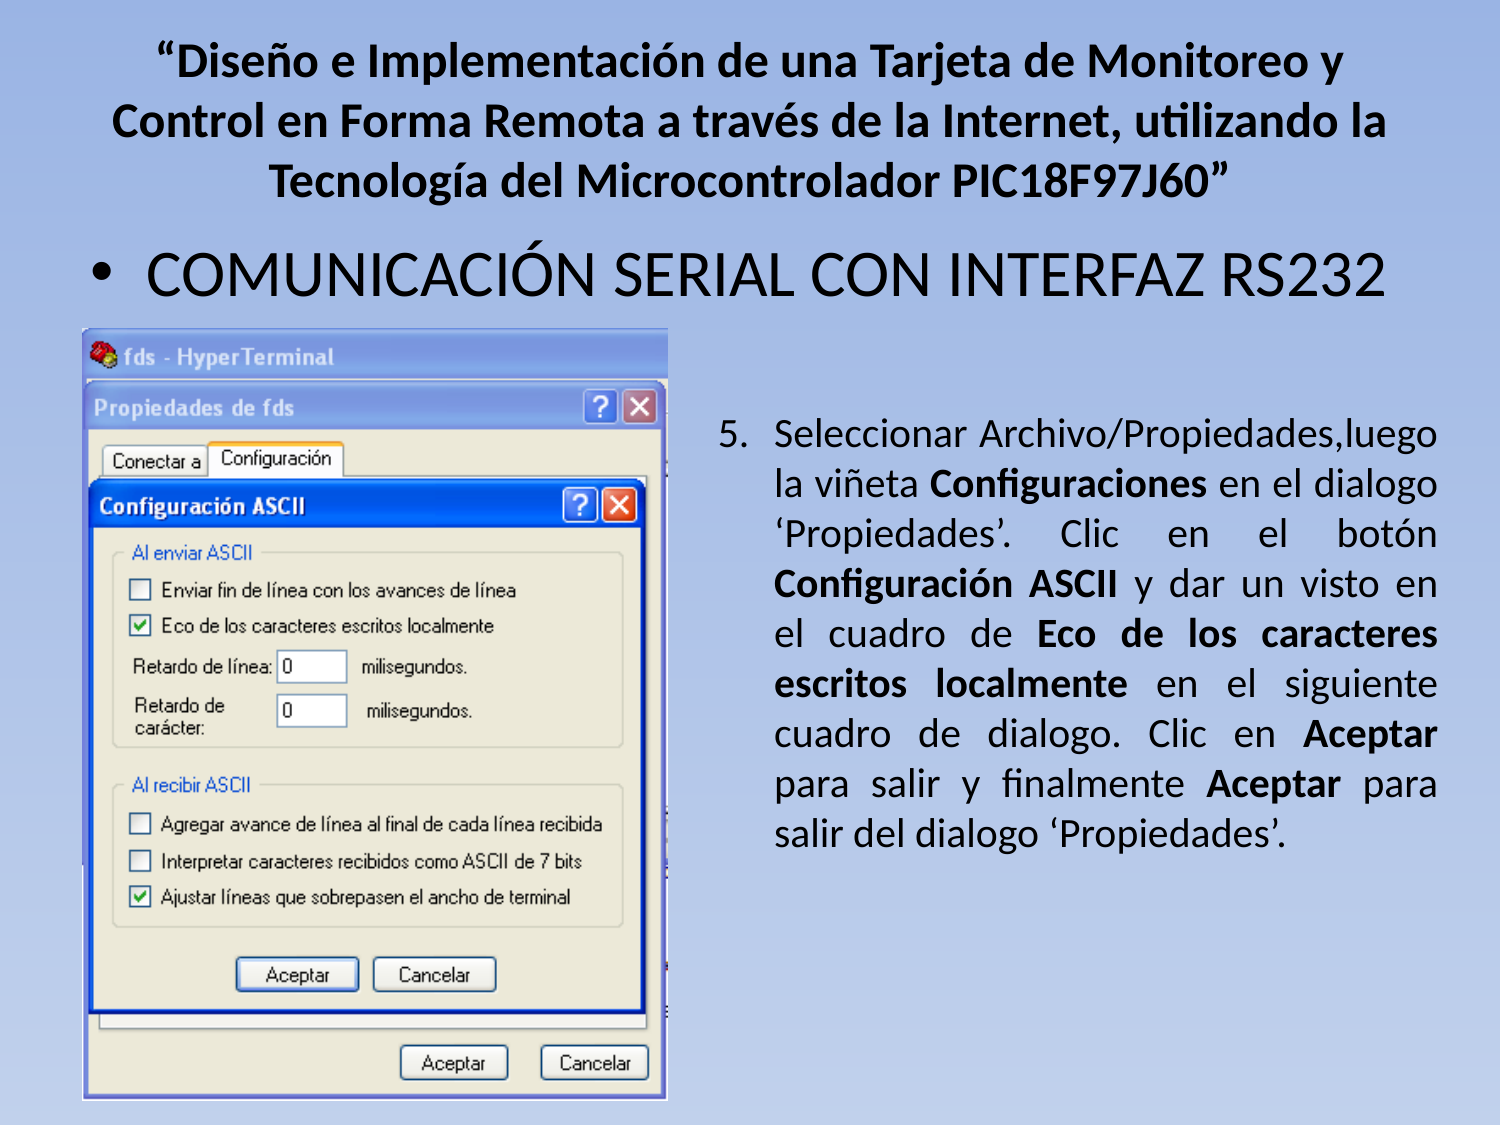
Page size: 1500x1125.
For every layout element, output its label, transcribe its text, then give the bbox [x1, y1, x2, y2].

text_box Seleccionar Archivo/Propiedades,luego la viñeta Configuraciones en el dialogo ‘Propiedades’. Clic en el botón Configuración ASCII y dar un visto en el cuadro de Eco de los caracteres escritos localmente en el siguiente cuadro de dialogo. Clic en Aceptar para salir y finalmente Aceptar para salir del dialogo ‘Propiedades’. [703, 398, 1453, 864]
title “Diseño e Implementación de una Tarjeta de Monitoreo y Control en Forma Remota a través de la Internet, utilizando la Tecnología del Microcontrolador PIC18F97J60” [75, 23, 1425, 211]
picture [81, 327, 669, 1101]
list COMUNICACIÓN SERIAL CON INTERFAZ RS232 [75, 222, 1425, 324]
